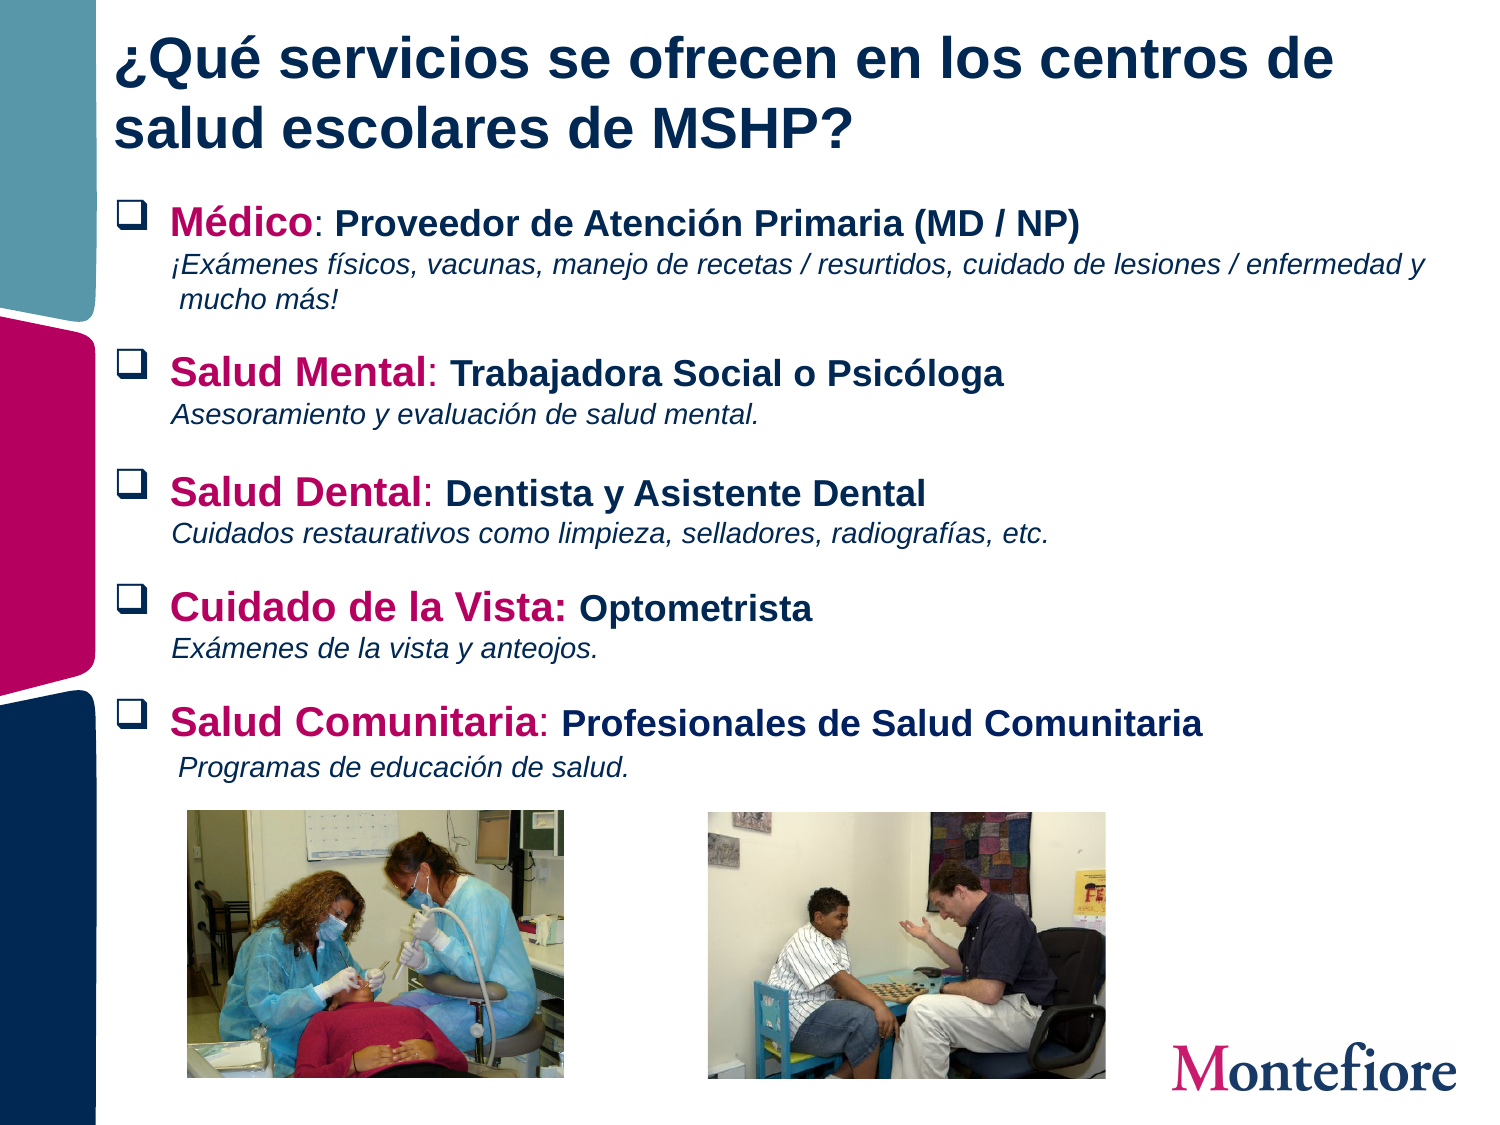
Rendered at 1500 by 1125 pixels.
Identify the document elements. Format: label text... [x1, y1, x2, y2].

title ¿Qué servicios se ofrecen en los centros de salud escolares de MSHP? [98, 62, 1448, 187]
picture [186, 809, 565, 1079]
list Médico: Proveedor de Atención Primaria (MD / NP) ¡Exámenes físicos, vacunas, manejo de recetas / resurtidos, cuidado de lesiones / enfermedad y mucho más! Salud Mental: Trabajadora Social o Psicóloga Asesoramiento y evaluación de salud mental. Salud Dental: Dentista y Asistente Dental Cuidados restaurativos como limpieza, selladores, radiografías, etc. Cuidado de la Vista: Optometrista Exámenes de la vista y anteojos. Salud Comunitaria: Profesionales de Salud Comunitaria Programas de educación de salud. [98, 187, 1500, 728]
picture [1172, 1042, 1456, 1091]
picture [707, 809, 1106, 1079]
